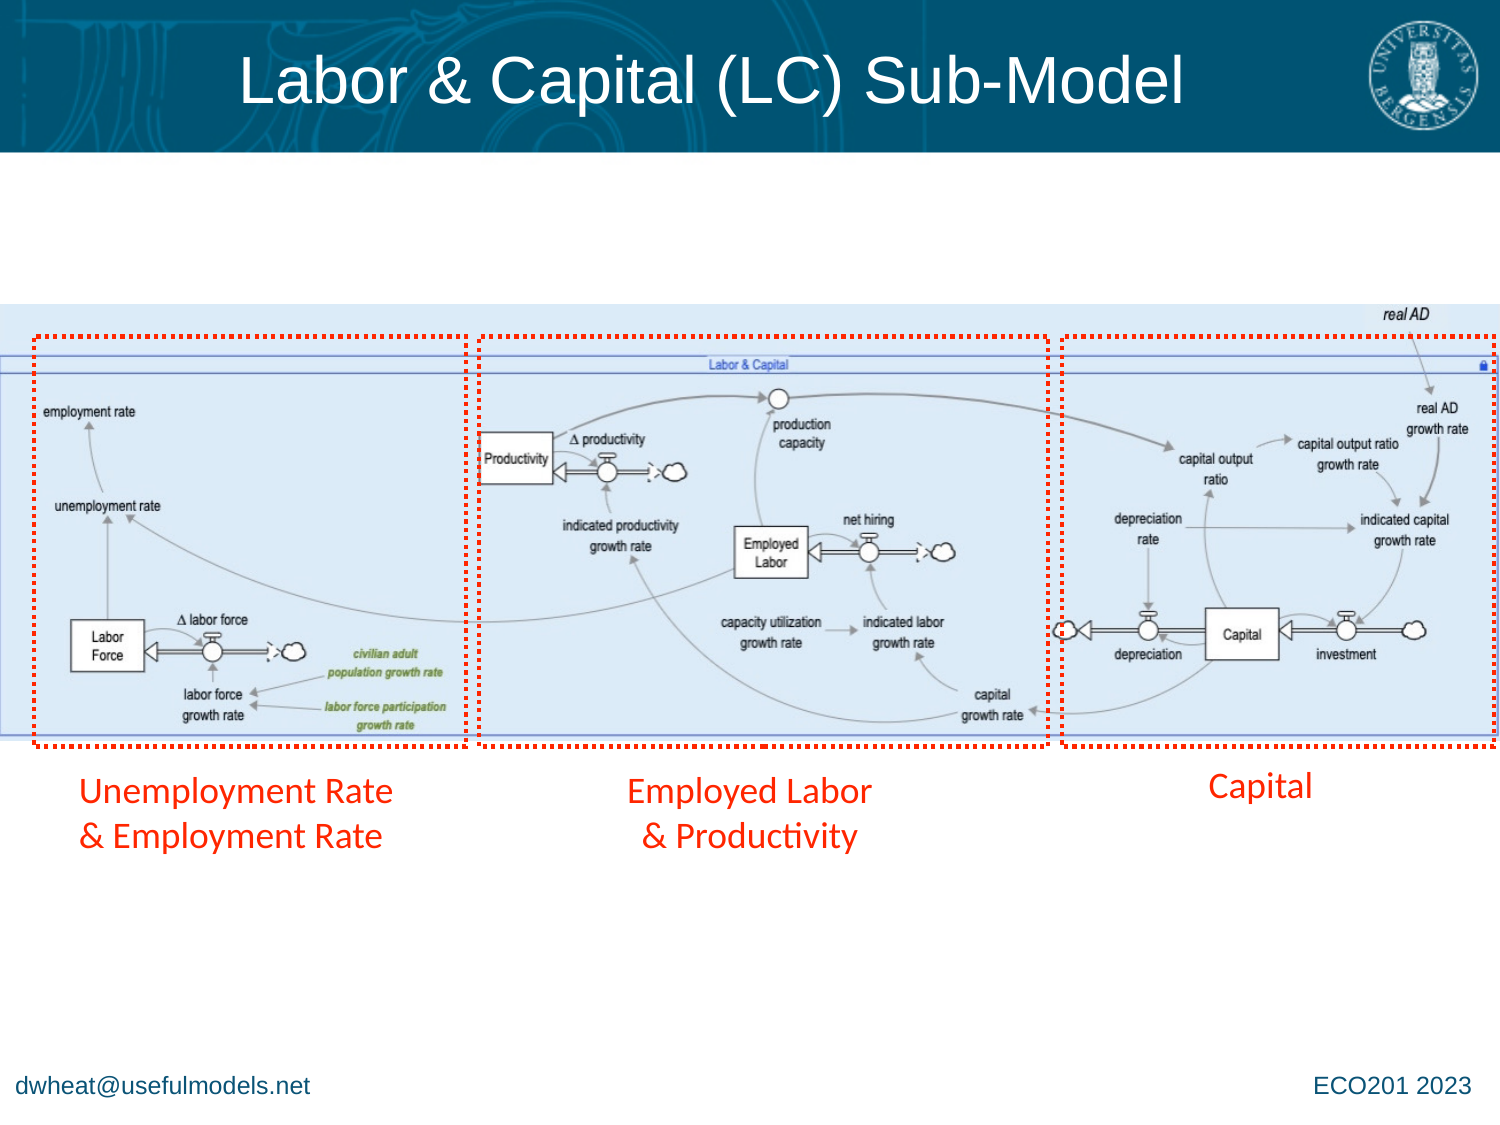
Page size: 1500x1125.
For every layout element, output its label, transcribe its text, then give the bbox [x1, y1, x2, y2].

text_box Employed Labor & Productivity [619, 758, 881, 864]
text_box Capital [1201, 753, 1322, 814]
title Labor & Capital (LC) Sub-Model [74, 24, 1351, 130]
text_box [33, 742, 466, 747]
text_box [479, 742, 1049, 747]
picture [1369, 21, 1478, 130]
picture [0, 153, 1500, 1125]
text_box Unemployment Rate & Employment Rate [71, 758, 402, 864]
text_box [1061, 742, 1494, 747]
